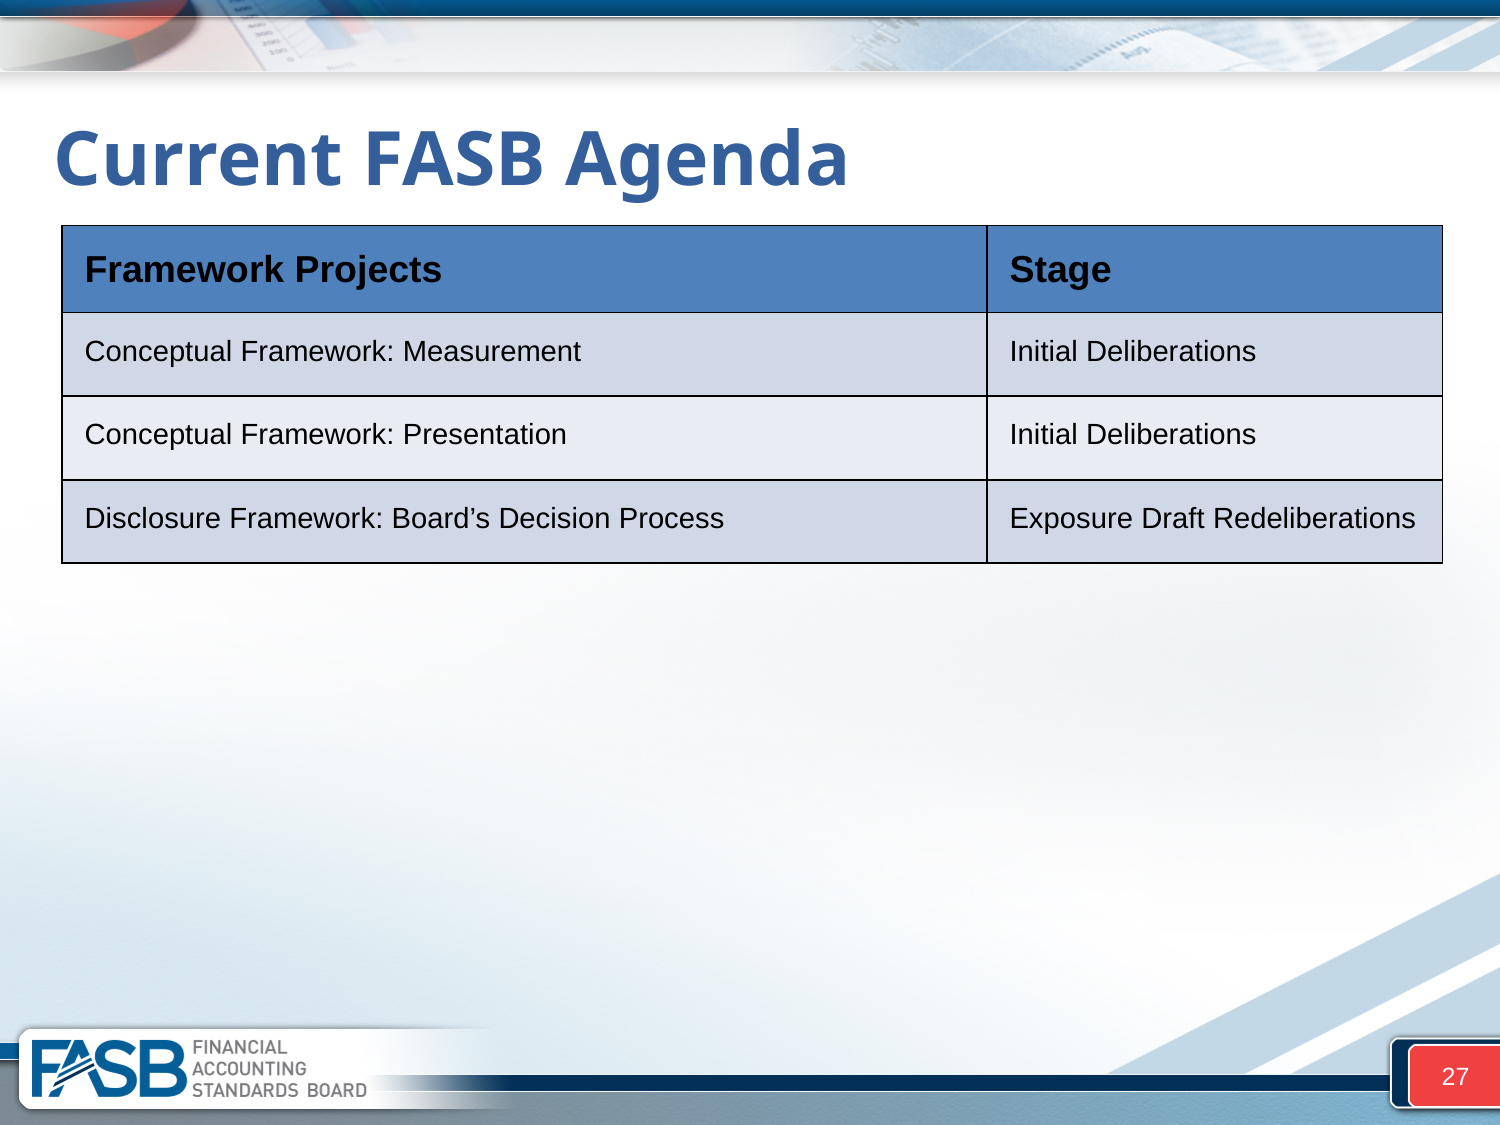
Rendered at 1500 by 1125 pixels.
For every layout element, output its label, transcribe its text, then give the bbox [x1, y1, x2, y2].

table_cell Exposure Draft Redeliberations [988, 481, 1442, 562]
table_cell Initial Deliberations [988, 397, 1442, 479]
table_cell Conceptual Framework: Measurement [63, 313, 986, 395]
title Current FASB Agenda [38, 87, 1444, 236]
table_header Stage [988, 226, 1442, 312]
table_cell Initial Deliberations [988, 313, 1442, 395]
table_cell Conceptual Framework: Presentation [63, 397, 986, 479]
table_header Framework Projects [63, 226, 986, 312]
table_cell Disclosure Framework: Board’s Decision Process [63, 481, 986, 562]
picture [0, 0, 1500, 1125]
slide_number 27 [1411, 1050, 1500, 1100]
